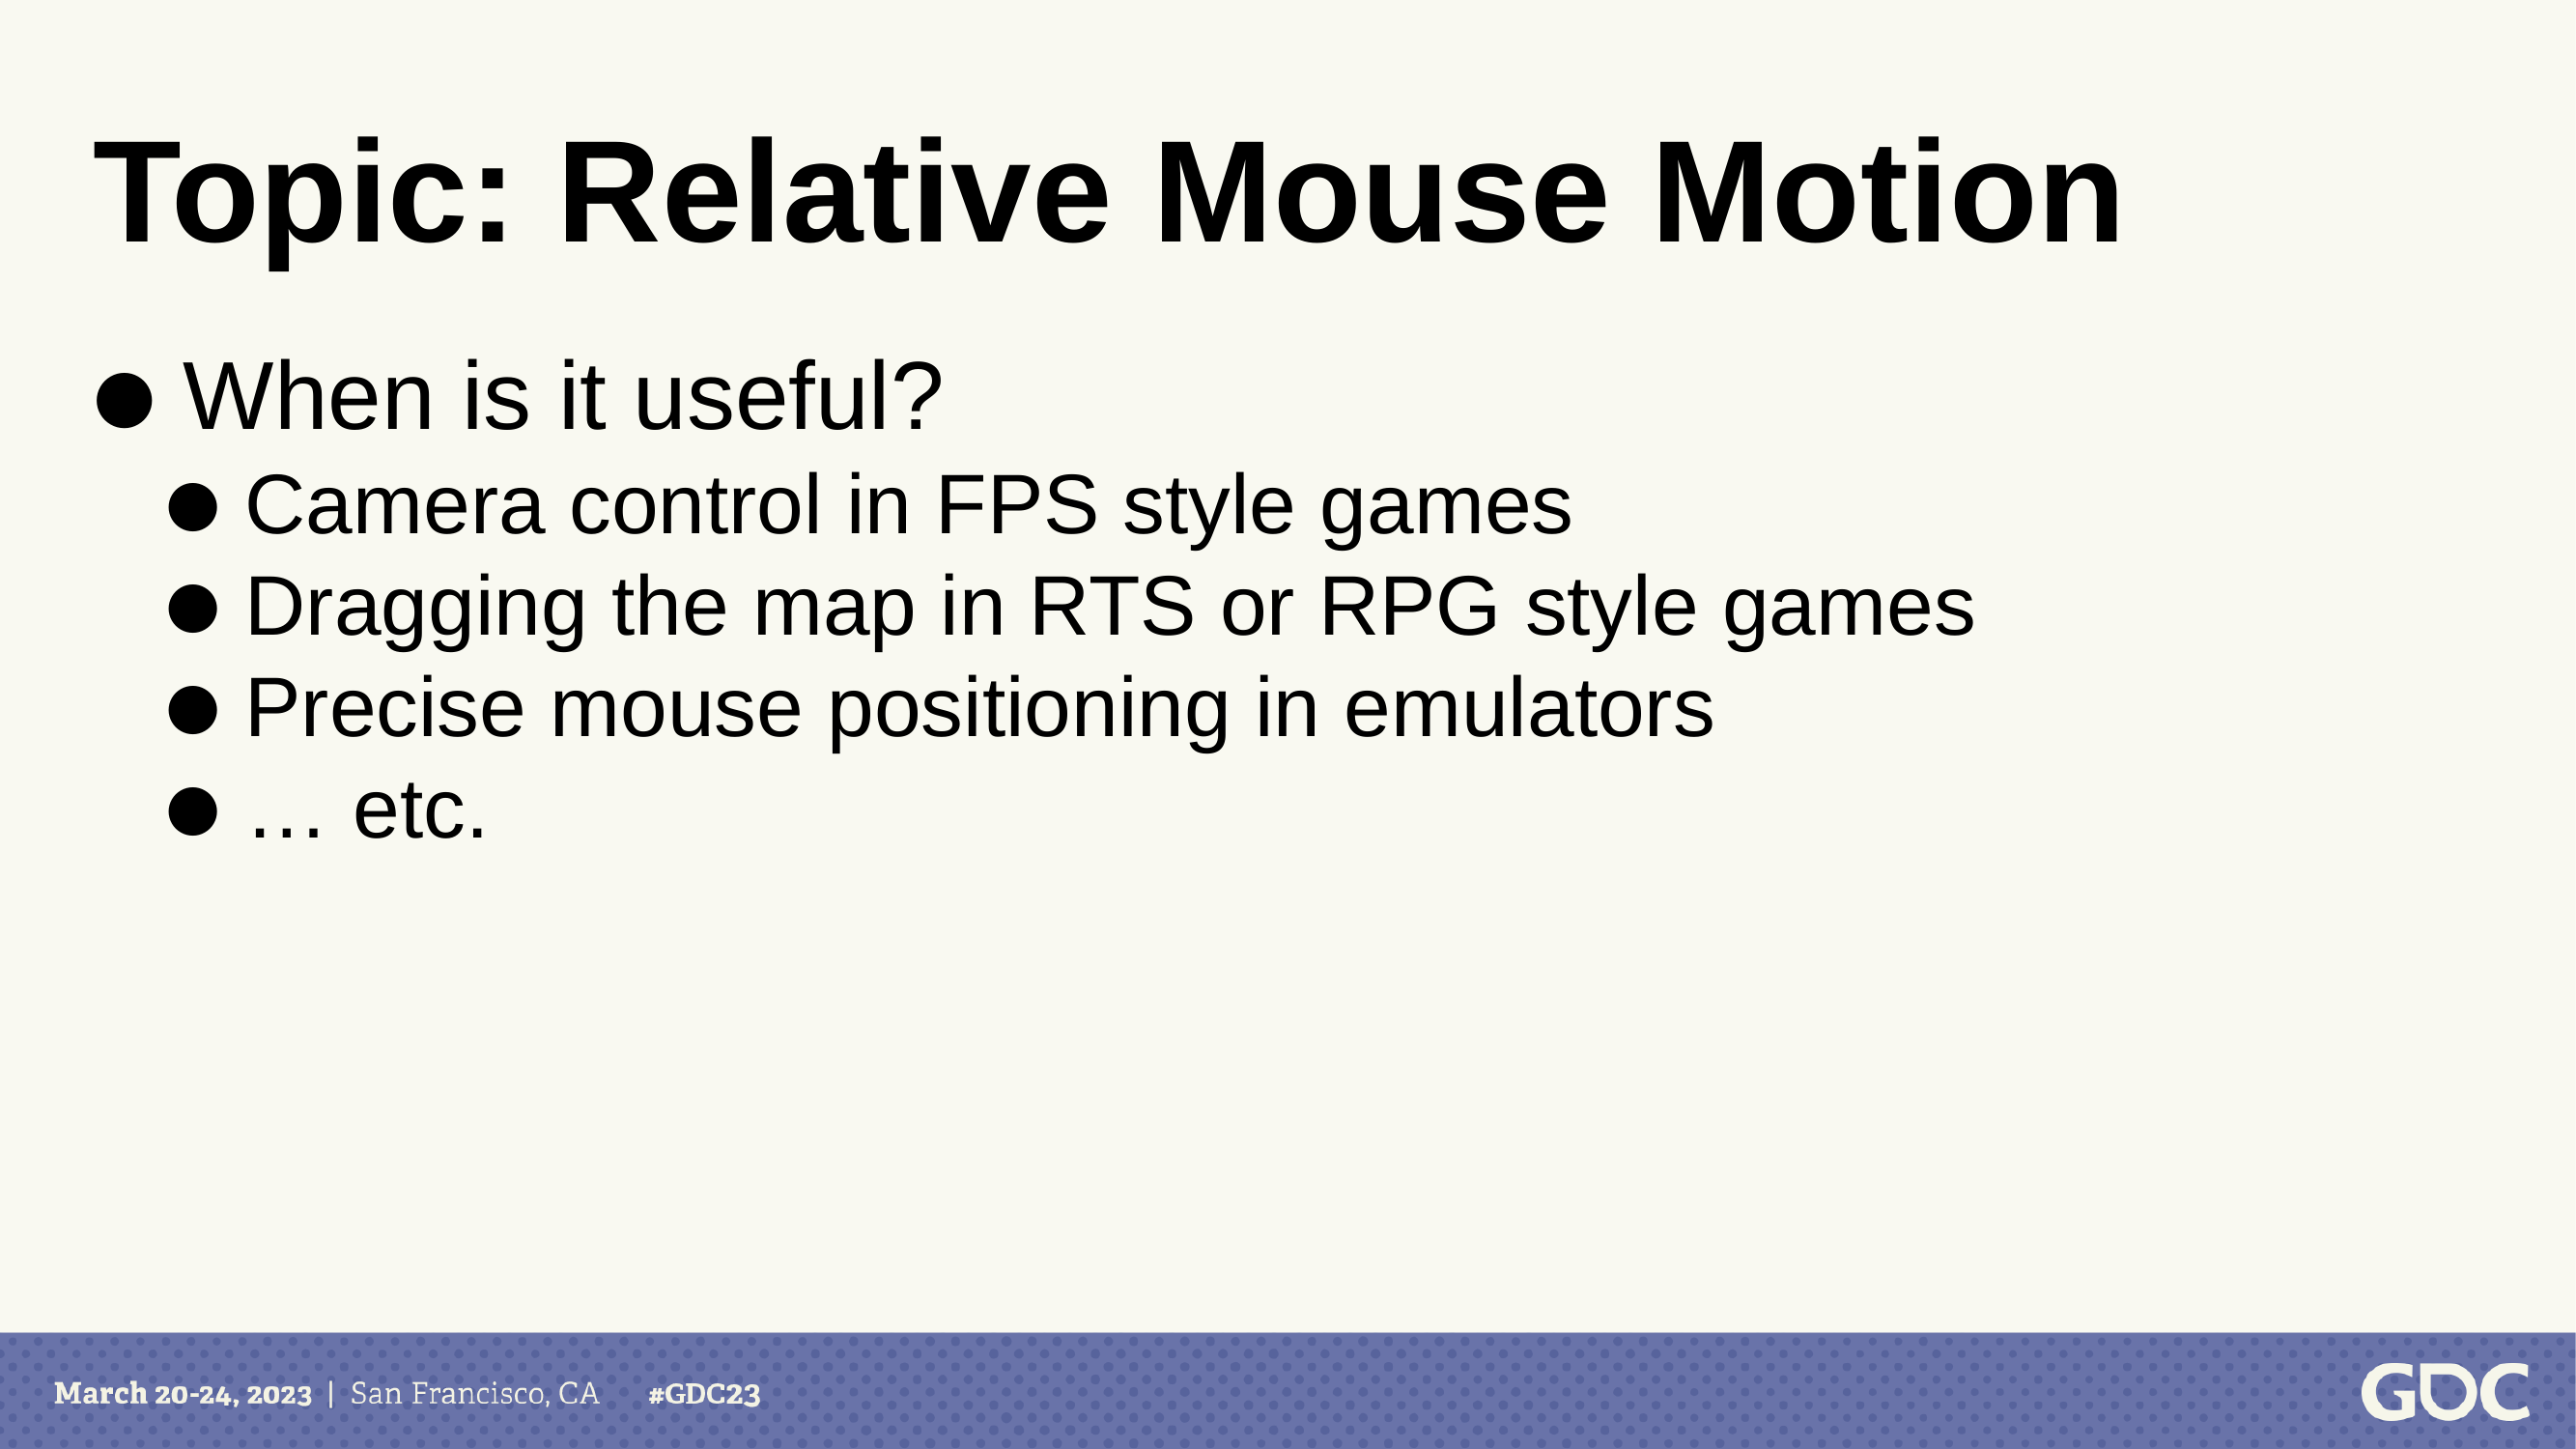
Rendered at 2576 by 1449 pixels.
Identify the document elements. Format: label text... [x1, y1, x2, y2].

picture [0, 0, 2576, 1449]
title Topic: Relative Mouse Motion [79, 83, 2520, 305]
list When is it useful? Camera control in FPS style games Dragging the map in RTS or RPG style games Precise mouse positioning in emulators … etc. [79, 320, 2520, 1208]
